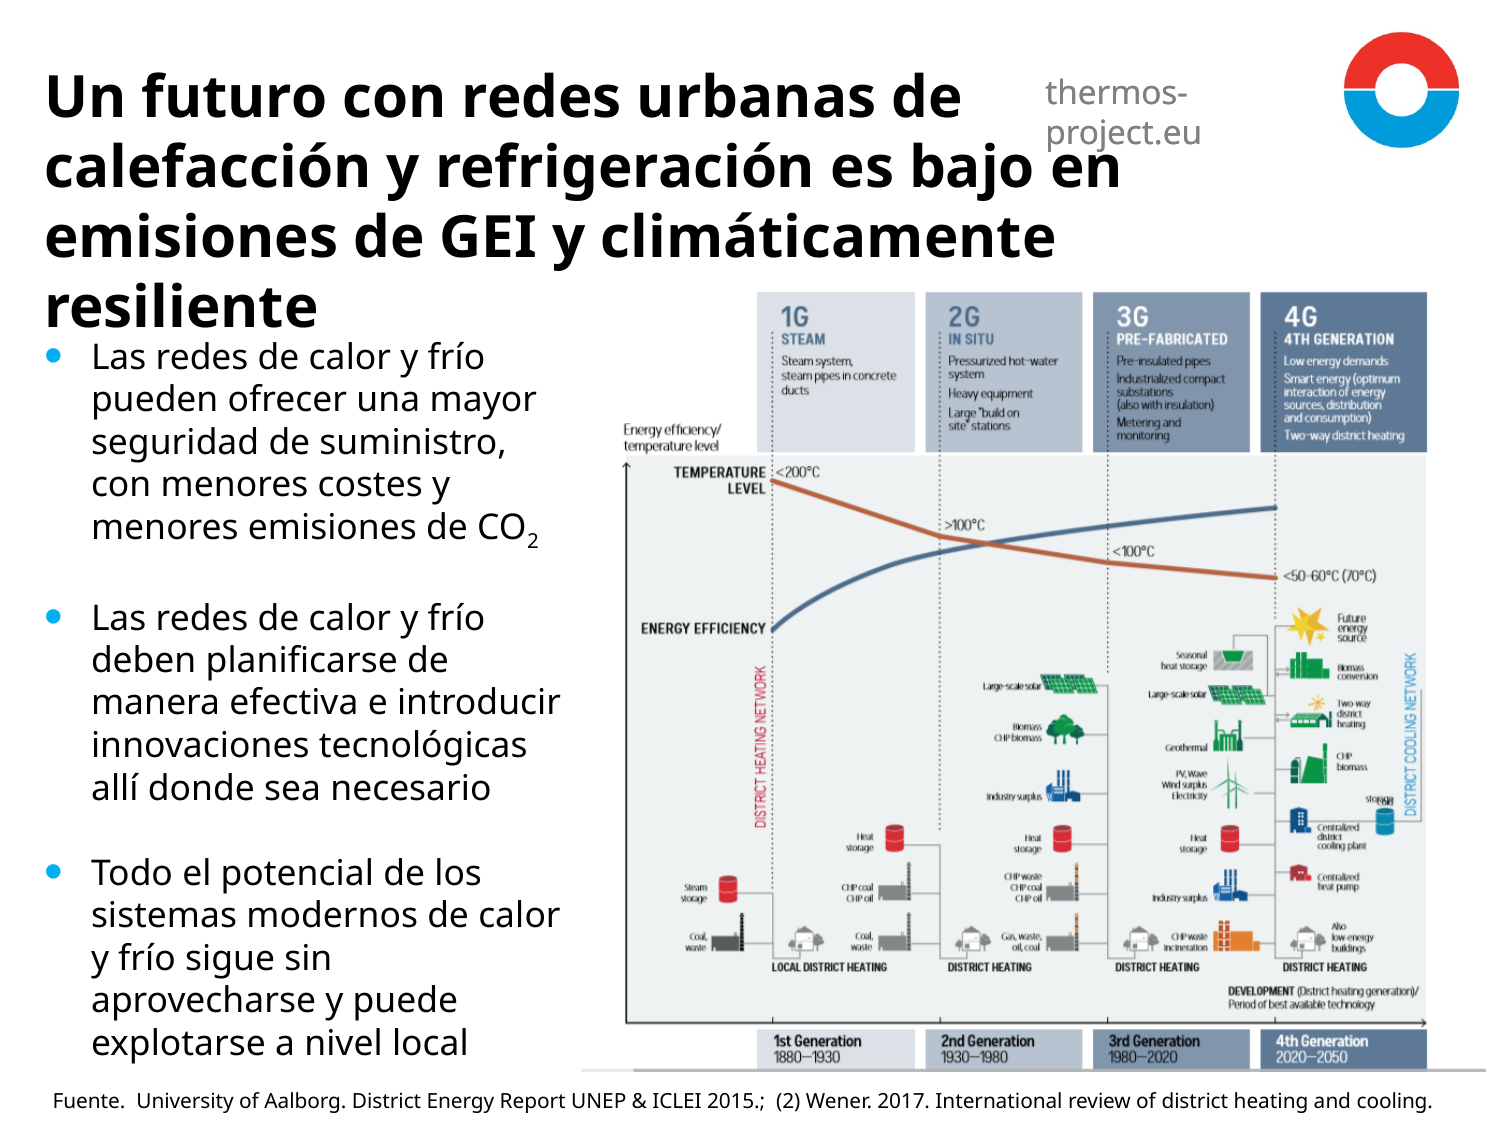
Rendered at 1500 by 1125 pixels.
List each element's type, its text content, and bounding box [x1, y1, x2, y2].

text_box Fuente. University of Aalborg. District Energy Report UNEP & ICLEI 2015.; (2) Wener. 2017. International review of district heating and cooling. [24, 1080, 1459, 1121]
text_box Las redes de calor y frío pueden ofrecer una mayor seguridad de suministro, con menores costes y menores emisiones de CO2 Las redes de calor y frío deben planificarse de manera efectiva e introducir innovaciones tecnológicas allí donde sea necesario Todo el potencial de los sistemas modernos de calor y frío sigue sin aprovecharse y puede explotarse a nivel local [29, 326, 575, 1070]
text_box Un futuro con redes urbanas de calefacción y refrigeración es bajo en emisiones de GEI y climáticamente resiliente [29, 51, 1329, 326]
picture [1342, 30, 1461, 152]
picture [580, 278, 1487, 1073]
